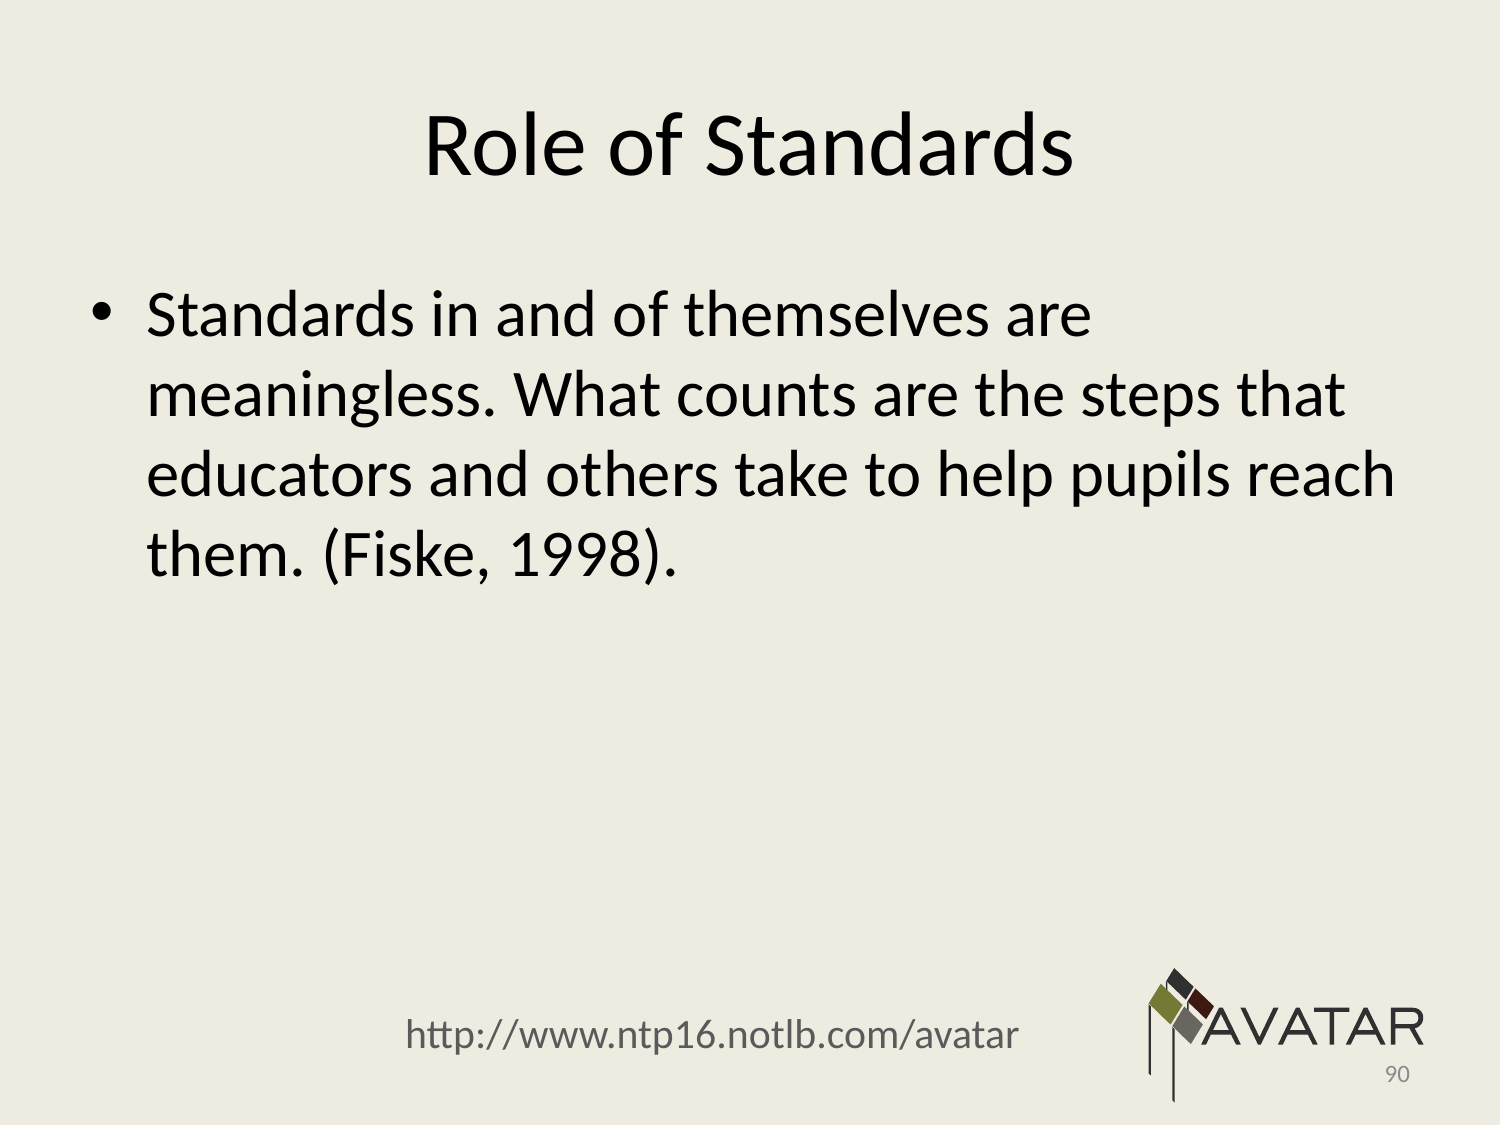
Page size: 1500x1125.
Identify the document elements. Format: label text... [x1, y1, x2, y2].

list Standards in and of themselves are meaningless. What counts are the steps that educators and others take to help pupils reach them. (Fiske, 1998). [75, 262, 1425, 1005]
slide_number 90 [1074, 1042, 1425, 1103]
title Role of Standards [75, 45, 1425, 233]
